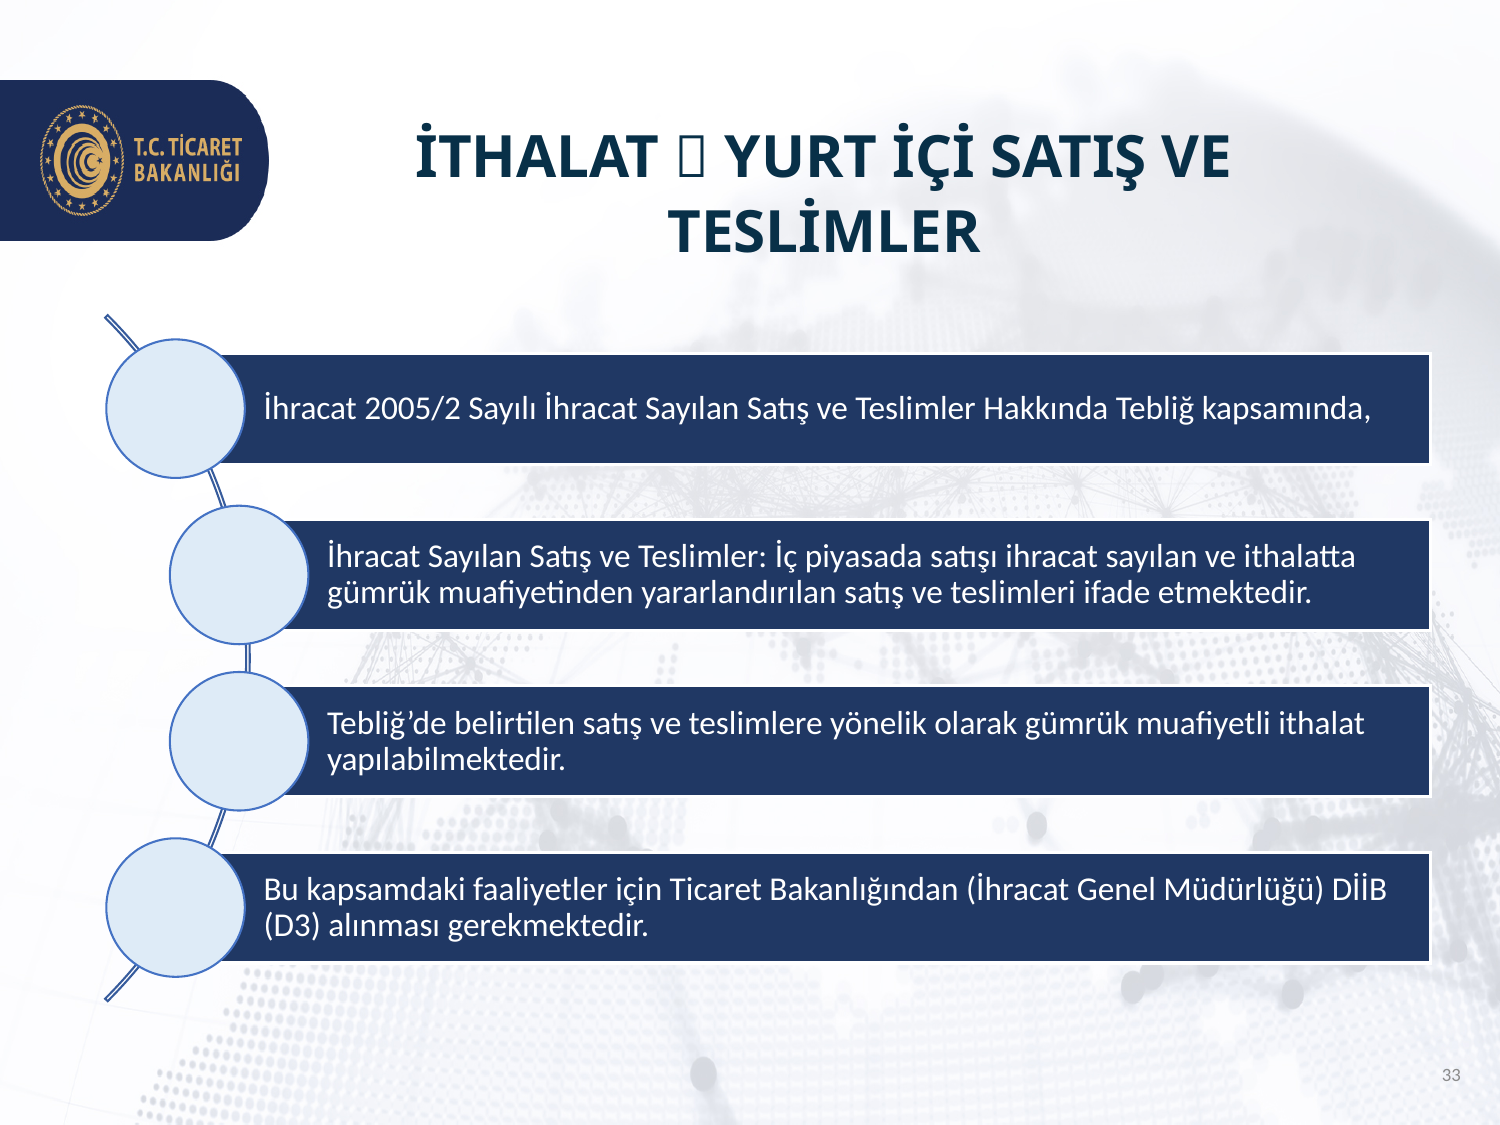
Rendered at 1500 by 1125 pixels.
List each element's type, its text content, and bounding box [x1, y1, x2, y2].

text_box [94, 297, 1441, 1019]
slide_number 33 [1138, 1044, 1476, 1104]
title İTHALAT  YURT İÇİ SATIŞ VE TESLİMLER [242, 80, 1406, 297]
picture [0, 0, 1500, 1125]
